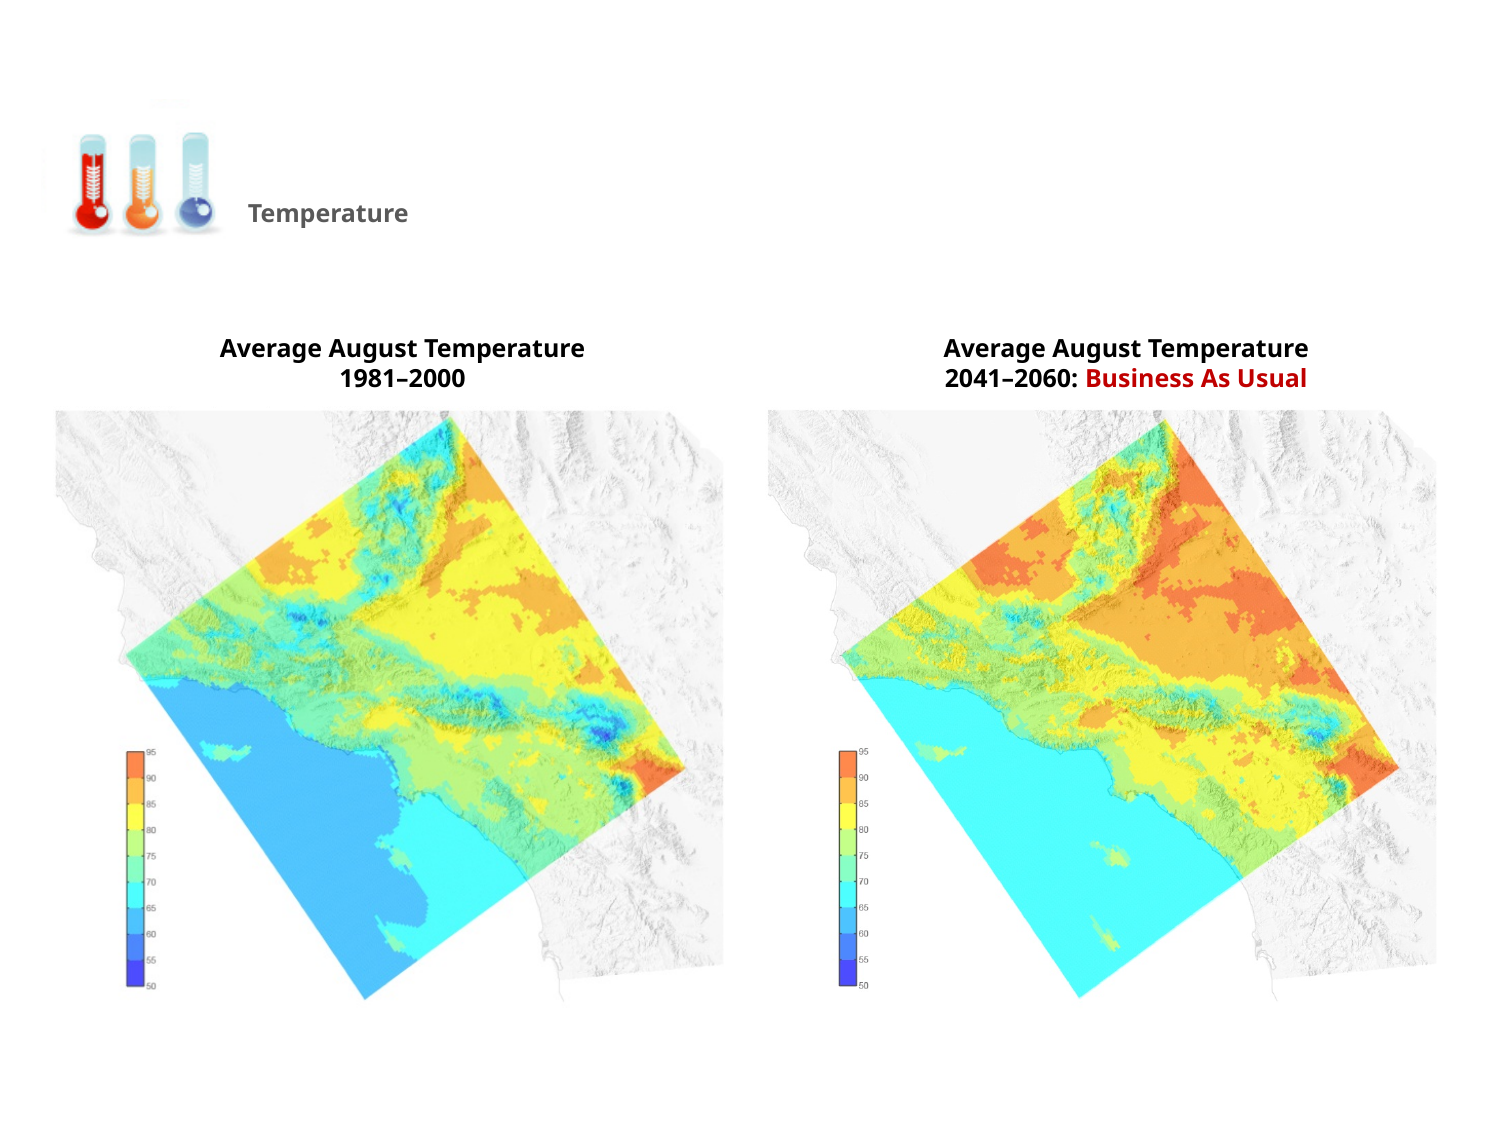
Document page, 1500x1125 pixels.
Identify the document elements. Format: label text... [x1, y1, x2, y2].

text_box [53, 324, 726, 1013]
text_box Temperature [240, 190, 1100, 235]
picture [41, 99, 236, 276]
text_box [765, 324, 1438, 1013]
